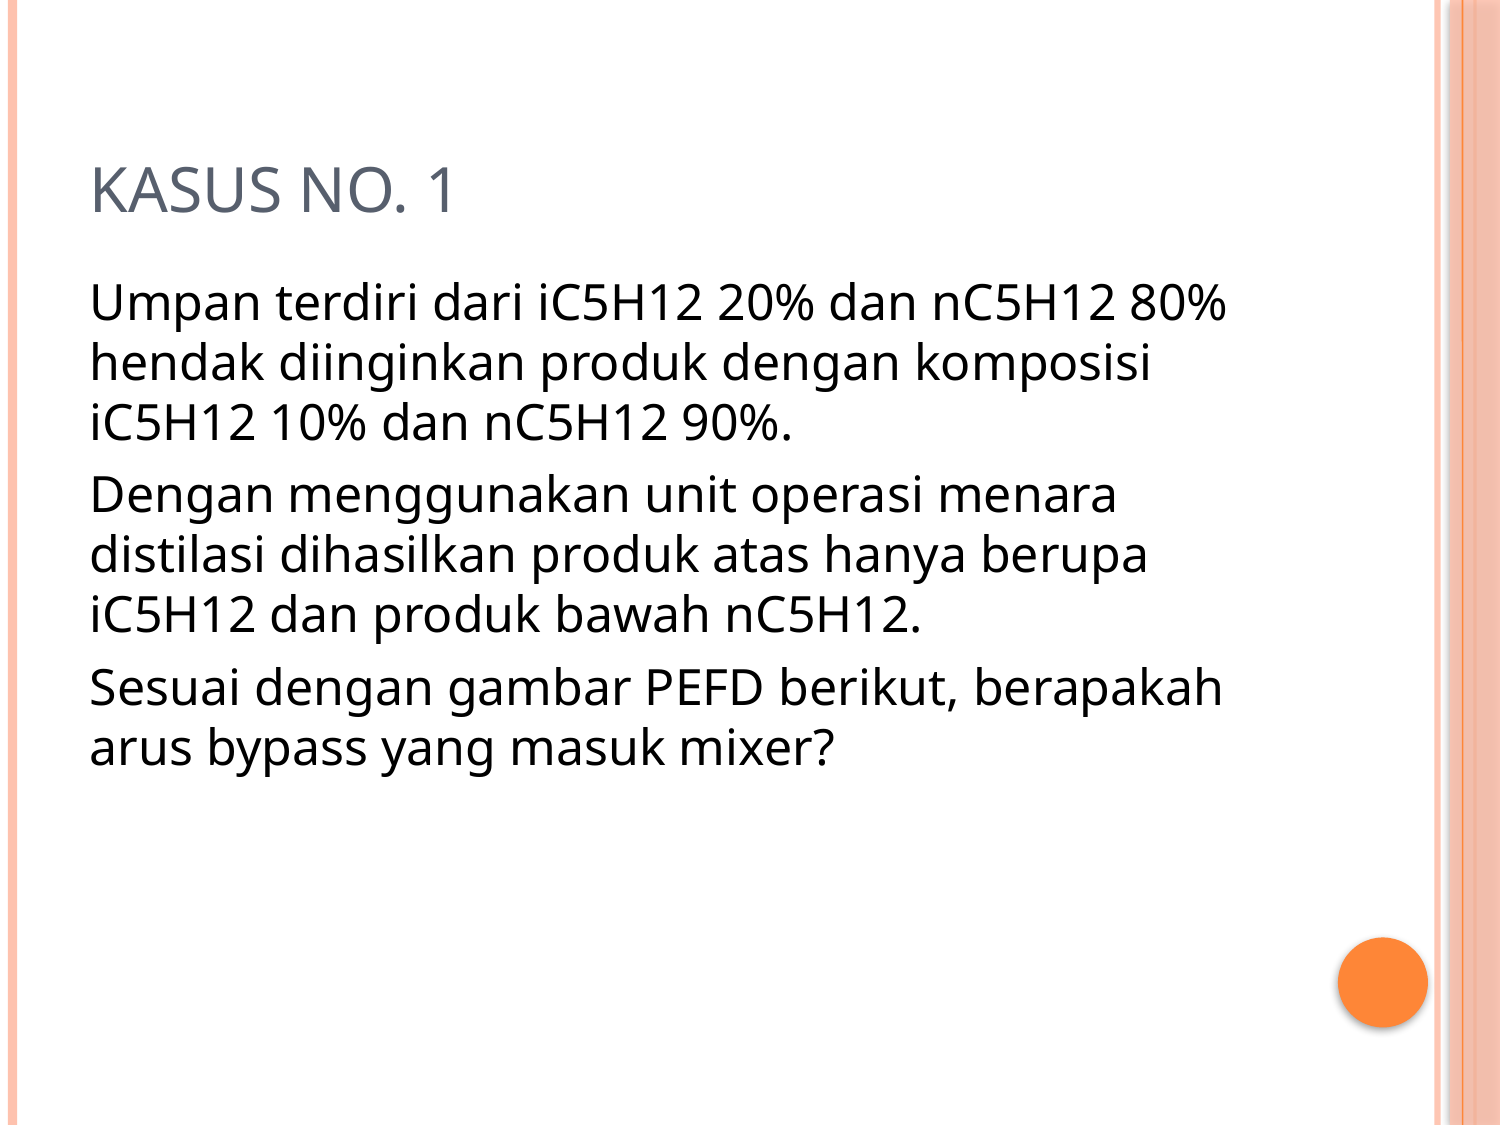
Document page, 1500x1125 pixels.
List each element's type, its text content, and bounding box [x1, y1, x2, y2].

list Umpan terdiri dari iC5H12 20% dan nC5H12 80% hendak diinginkan produk dengan komposisi iC5H12 10% dan nC5H12 90%. Dengan menggunakan unit operasi menara distilasi dihasilkan produk atas hanya berupa iC5H12 dan produk bawah nC5H12. Sesuai dengan gambar PEFD berikut, berapakah arus bypass yang masuk mixer? [75, 262, 1300, 1062]
title Kasus no. 1 [75, 45, 1300, 233]
